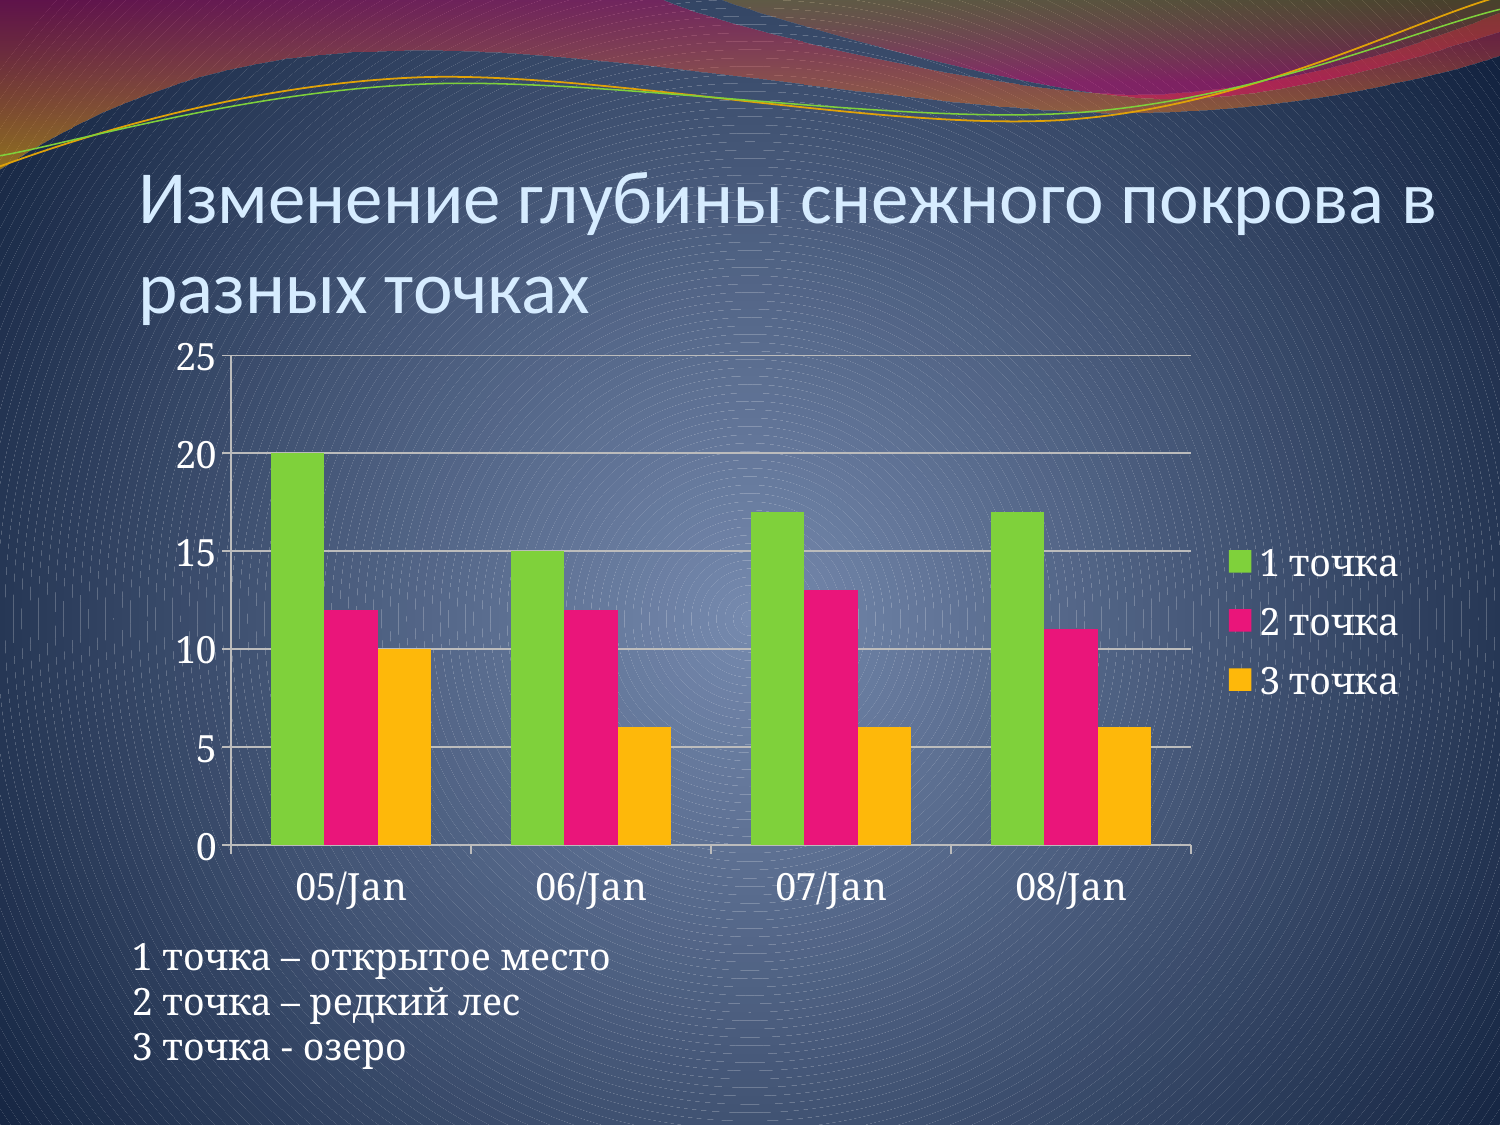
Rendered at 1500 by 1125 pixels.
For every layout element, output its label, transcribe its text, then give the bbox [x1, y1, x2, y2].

title Изменение глубины снежного покрова в разных точках [138, 140, 1489, 329]
chart [149, 317, 1426, 924]
text_box 1 точка – открытое место 2 точка – редкий лес 3 точка - озеро [117, 925, 973, 1076]
